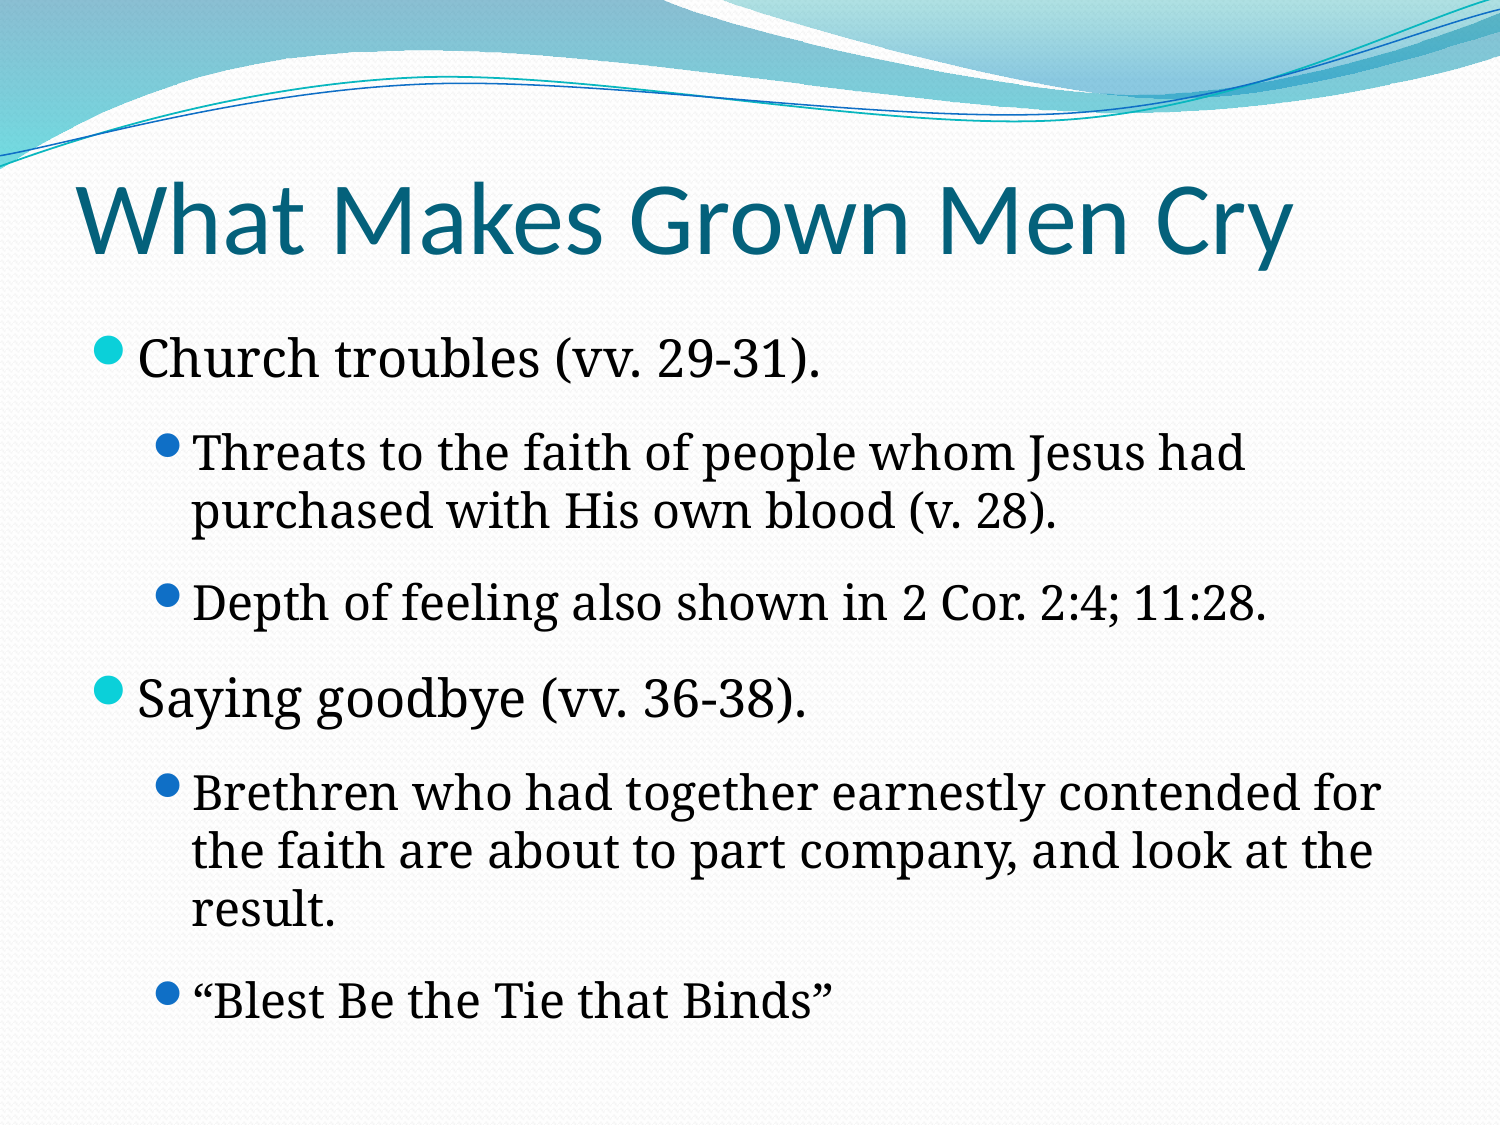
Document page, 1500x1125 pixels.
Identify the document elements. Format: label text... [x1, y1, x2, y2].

title What Makes Grown Men Cry [75, 115, 1425, 303]
list Church troubles (vv. 29-31). Threats to the faith of people whom Jesus had purchased with His own blood (v. 28). Depth of feeling also shown in 2 Cor. 2:4; 11:28. Saying goodbye (vv. 36-38). Brethren who had together earnestly contended for the faith are about to part company, and look at the result. “Blest Be the Tie that Binds” [75, 317, 1425, 1038]
